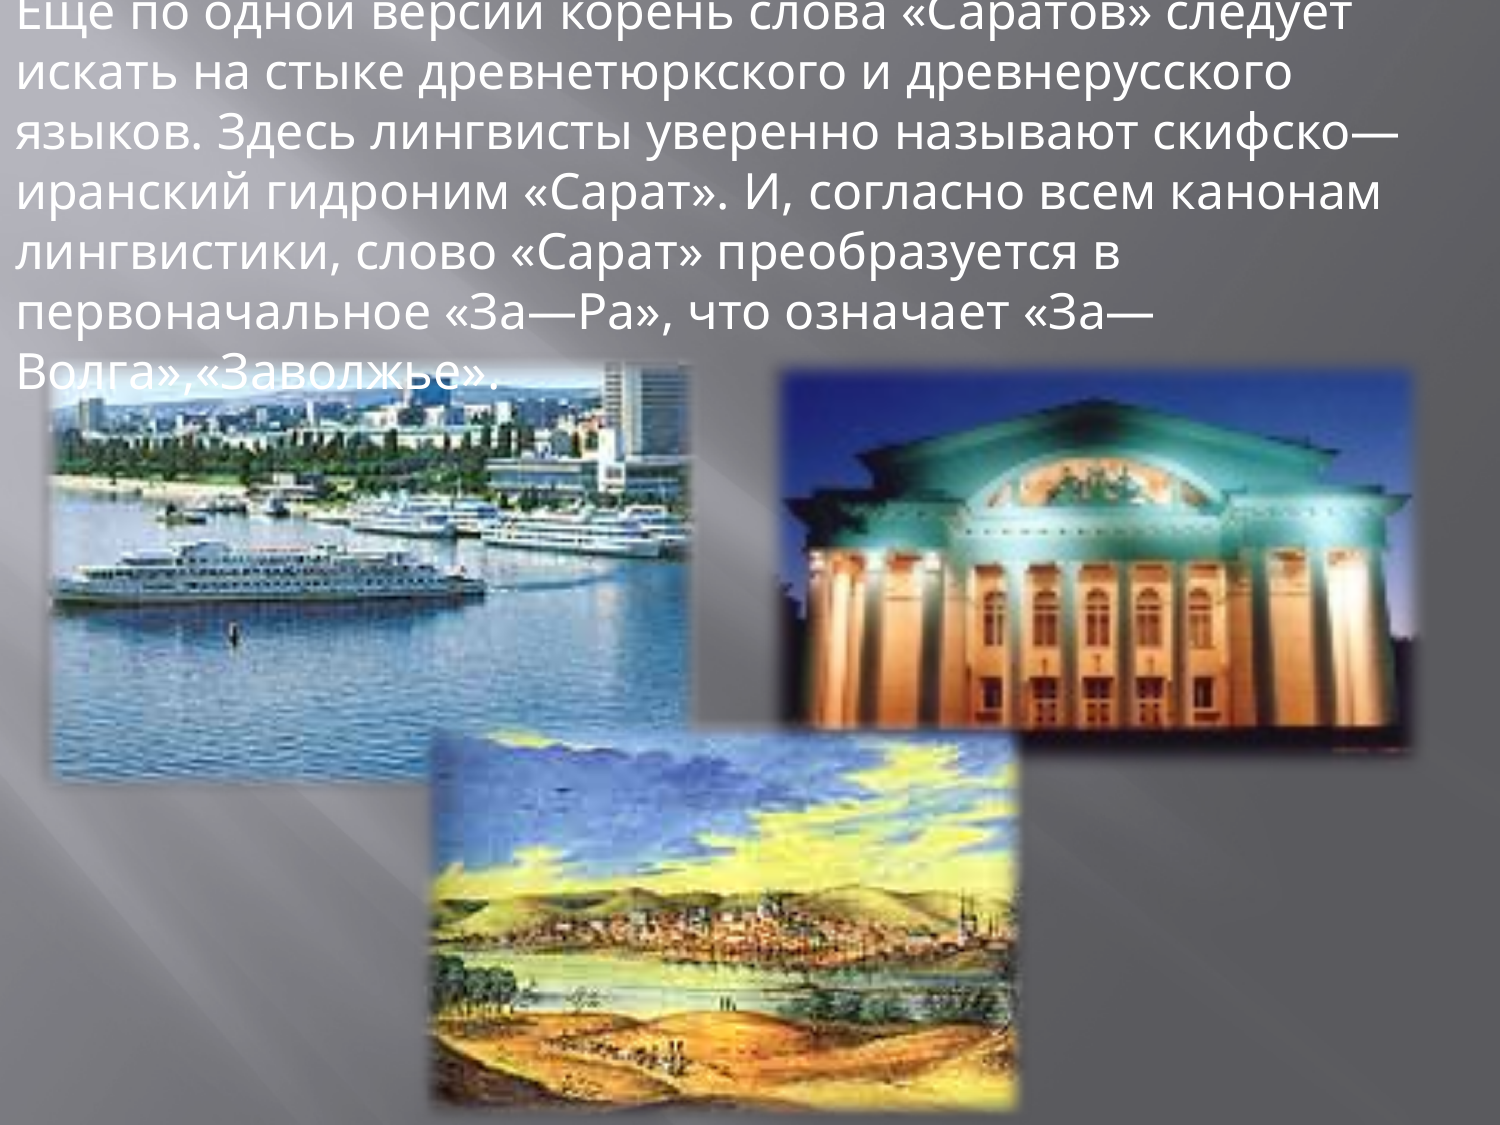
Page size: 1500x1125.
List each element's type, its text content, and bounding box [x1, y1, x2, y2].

text_box Еще по одной версии корень слова «Саратов» следует искать на стыке древнетюркского и древнерусского языков. Здесь лингвисты уверенно называют скифско—иранский гидроним «Сарат». И, согласно всем канонам лингвистики, слово «Сарат» преобразуется в первоначальное «За—Ра», что означает «За—Волга»,«Заволжье». [0, 0, 1500, 407]
picture [34, 351, 1430, 1125]
